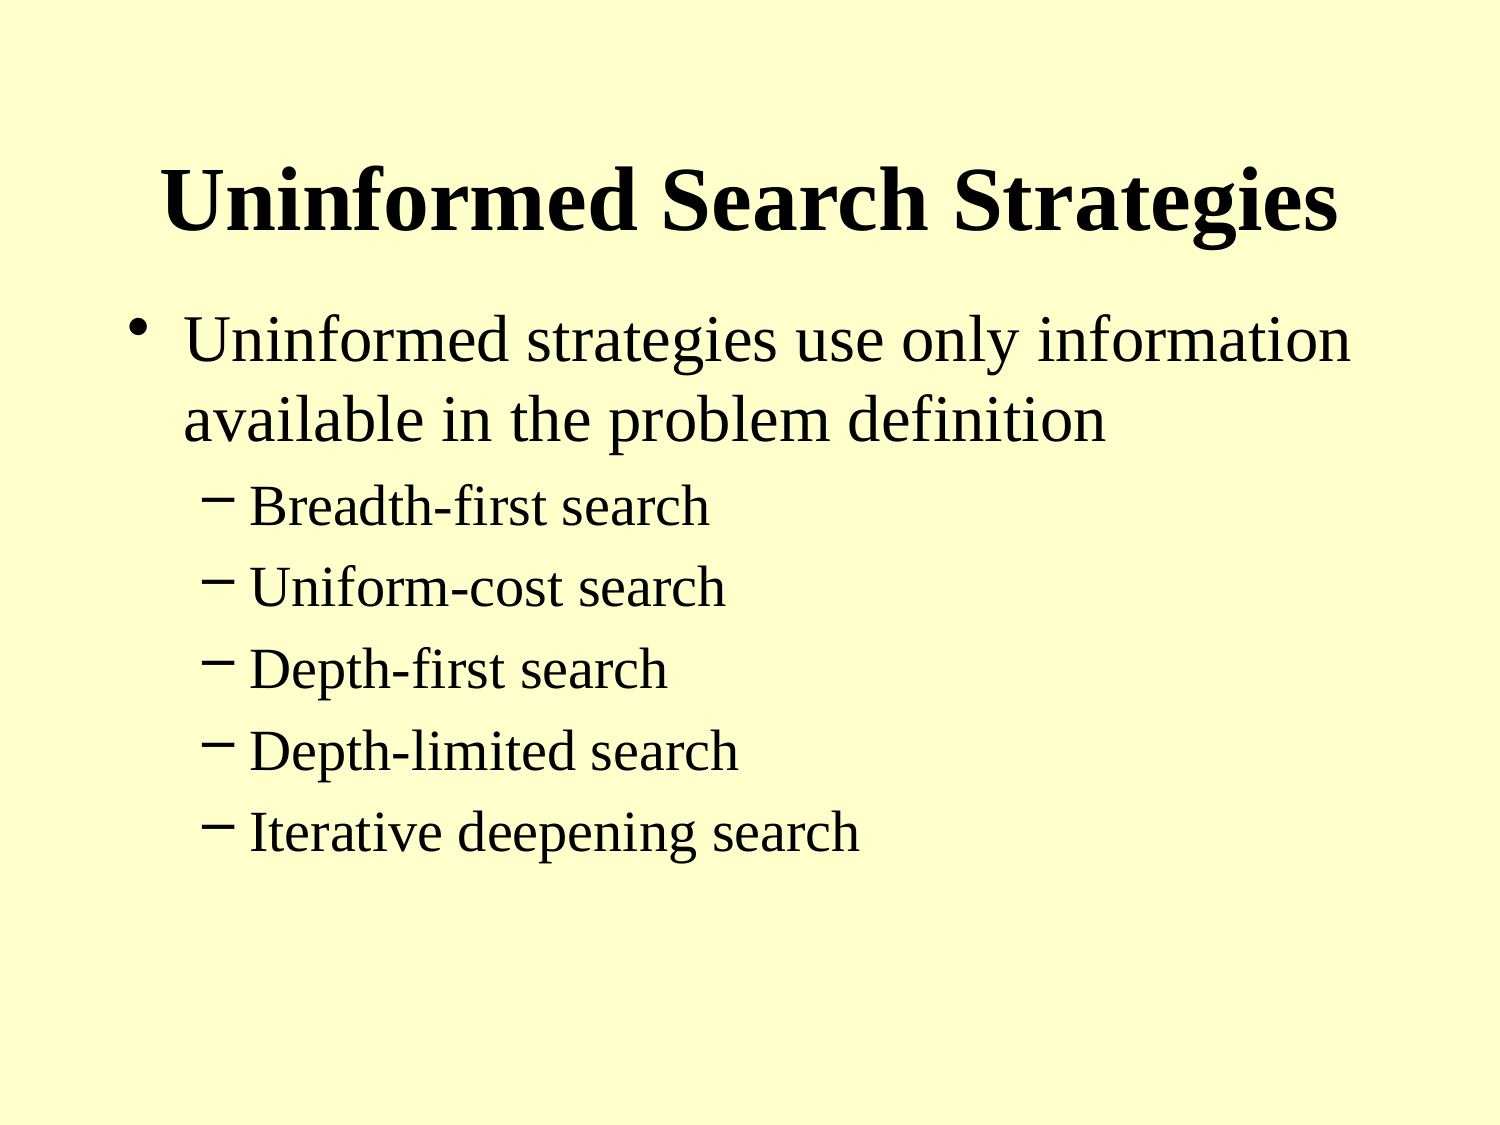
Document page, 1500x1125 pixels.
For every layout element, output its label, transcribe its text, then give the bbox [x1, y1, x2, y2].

title Uninformed Search Strategies [112, 99, 1388, 287]
list Uninformed strategies use only information available in the problem definition Breadth-first search Uniform-cost search Depth-first search Depth-limited search Iterative deepening search [112, 287, 1388, 963]
